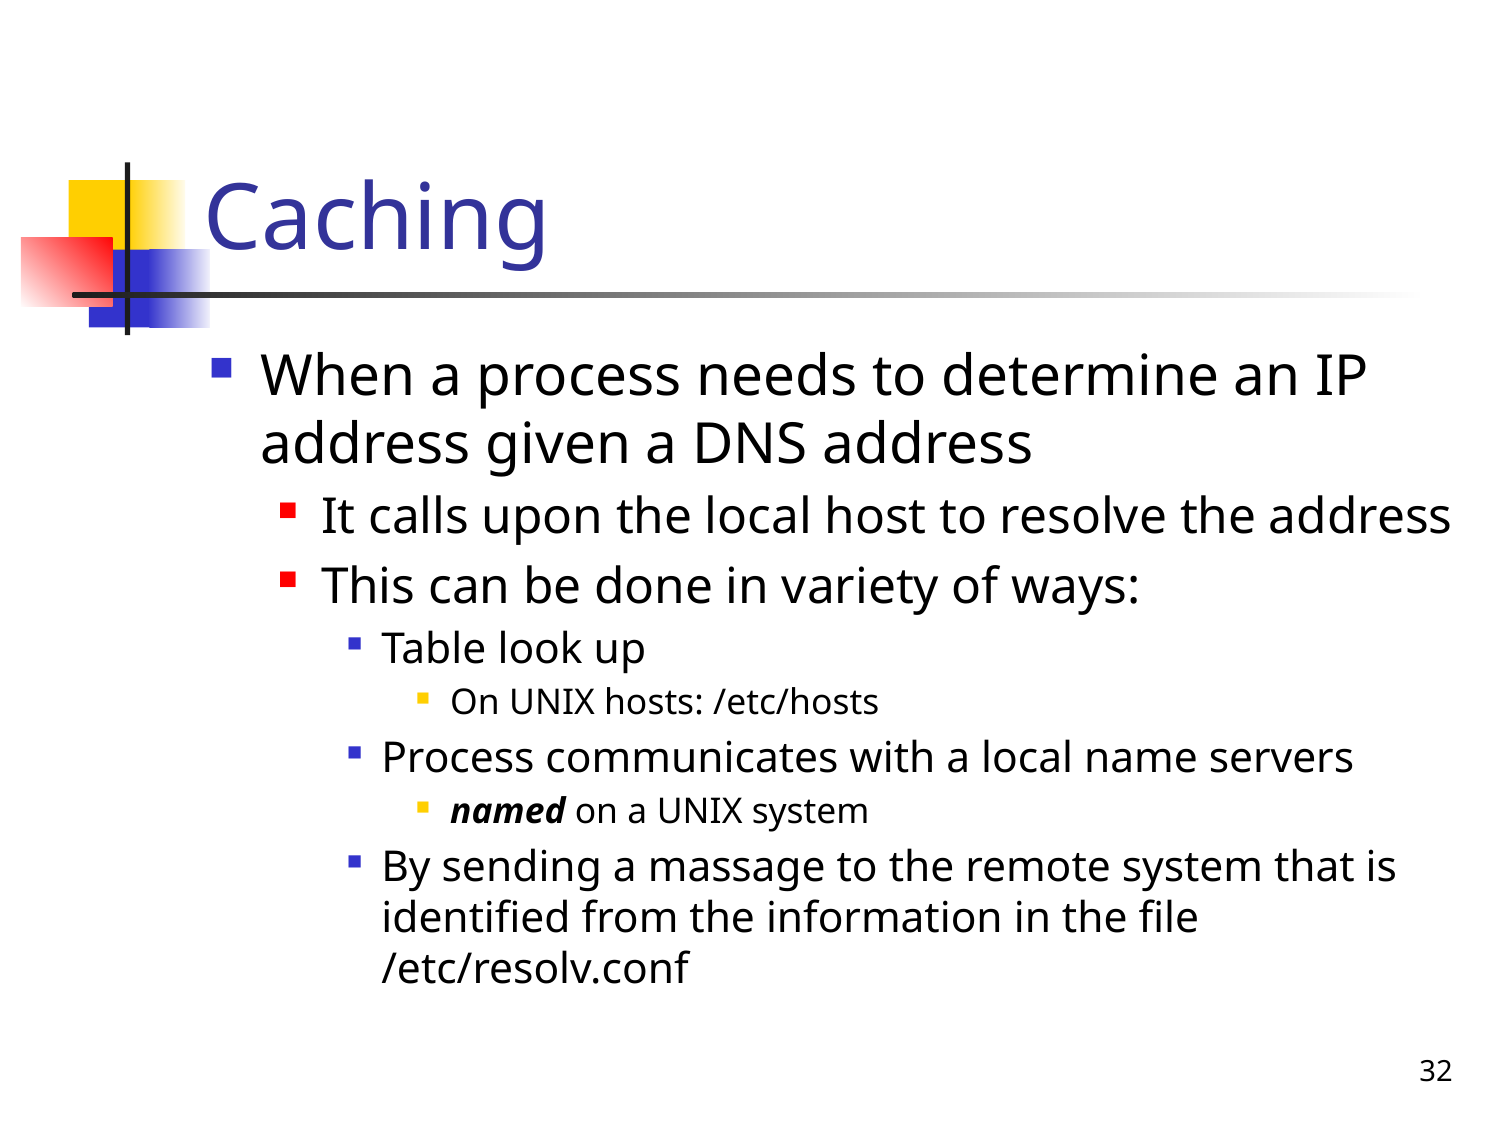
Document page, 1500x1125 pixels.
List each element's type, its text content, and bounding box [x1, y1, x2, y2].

list When a process needs to determine an IP address given a DNS address It calls upon the local host to resolve the address This can be done in variety of ways: Table look up On UNIX hosts: /etc/hosts Process communicates with a local name servers named on a UNIX system By sending a massage to the remote system that is identified from the information in the file /etc/resolv.conf [193, 330, 1470, 1007]
slide_number 32 [1154, 1023, 1468, 1100]
title Caching [188, 34, 1468, 276]
